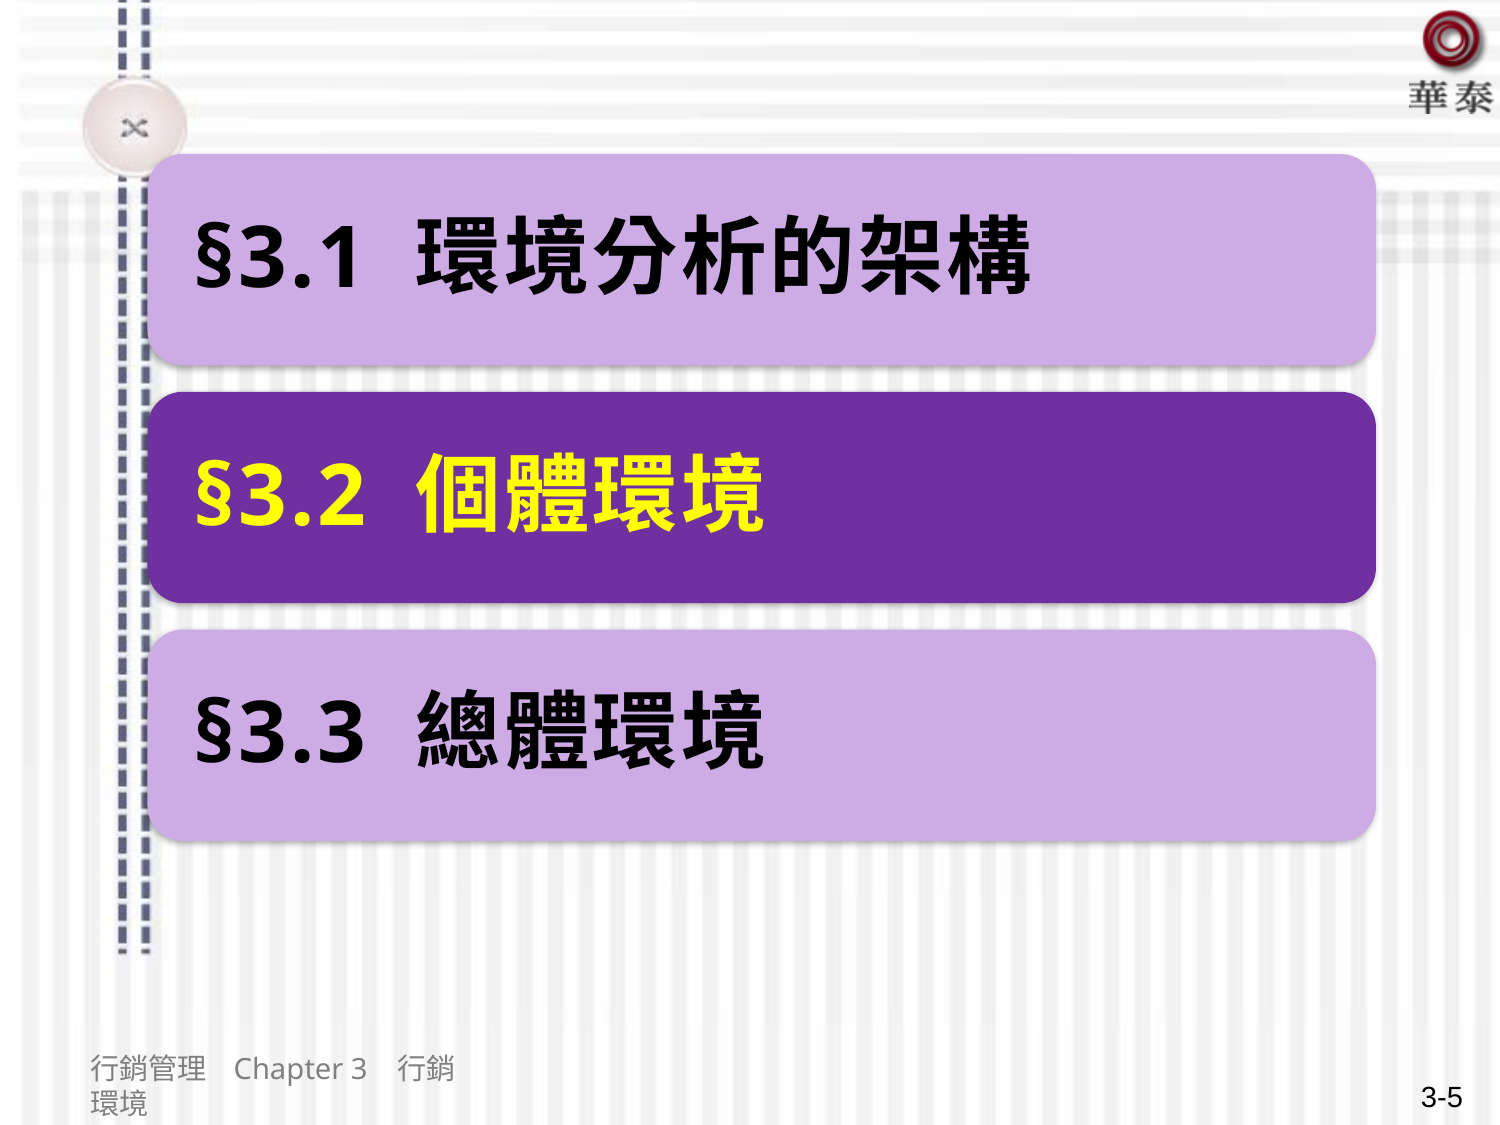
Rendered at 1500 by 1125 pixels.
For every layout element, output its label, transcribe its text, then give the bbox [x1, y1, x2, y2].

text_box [147, 101, 1377, 894]
picture [0, 0, 1500, 1125]
slide_number 行銷管理 Chapter 3 行銷環境 [75, 1042, 479, 1103]
slide_number 3-5 [1128, 1070, 1479, 1115]
